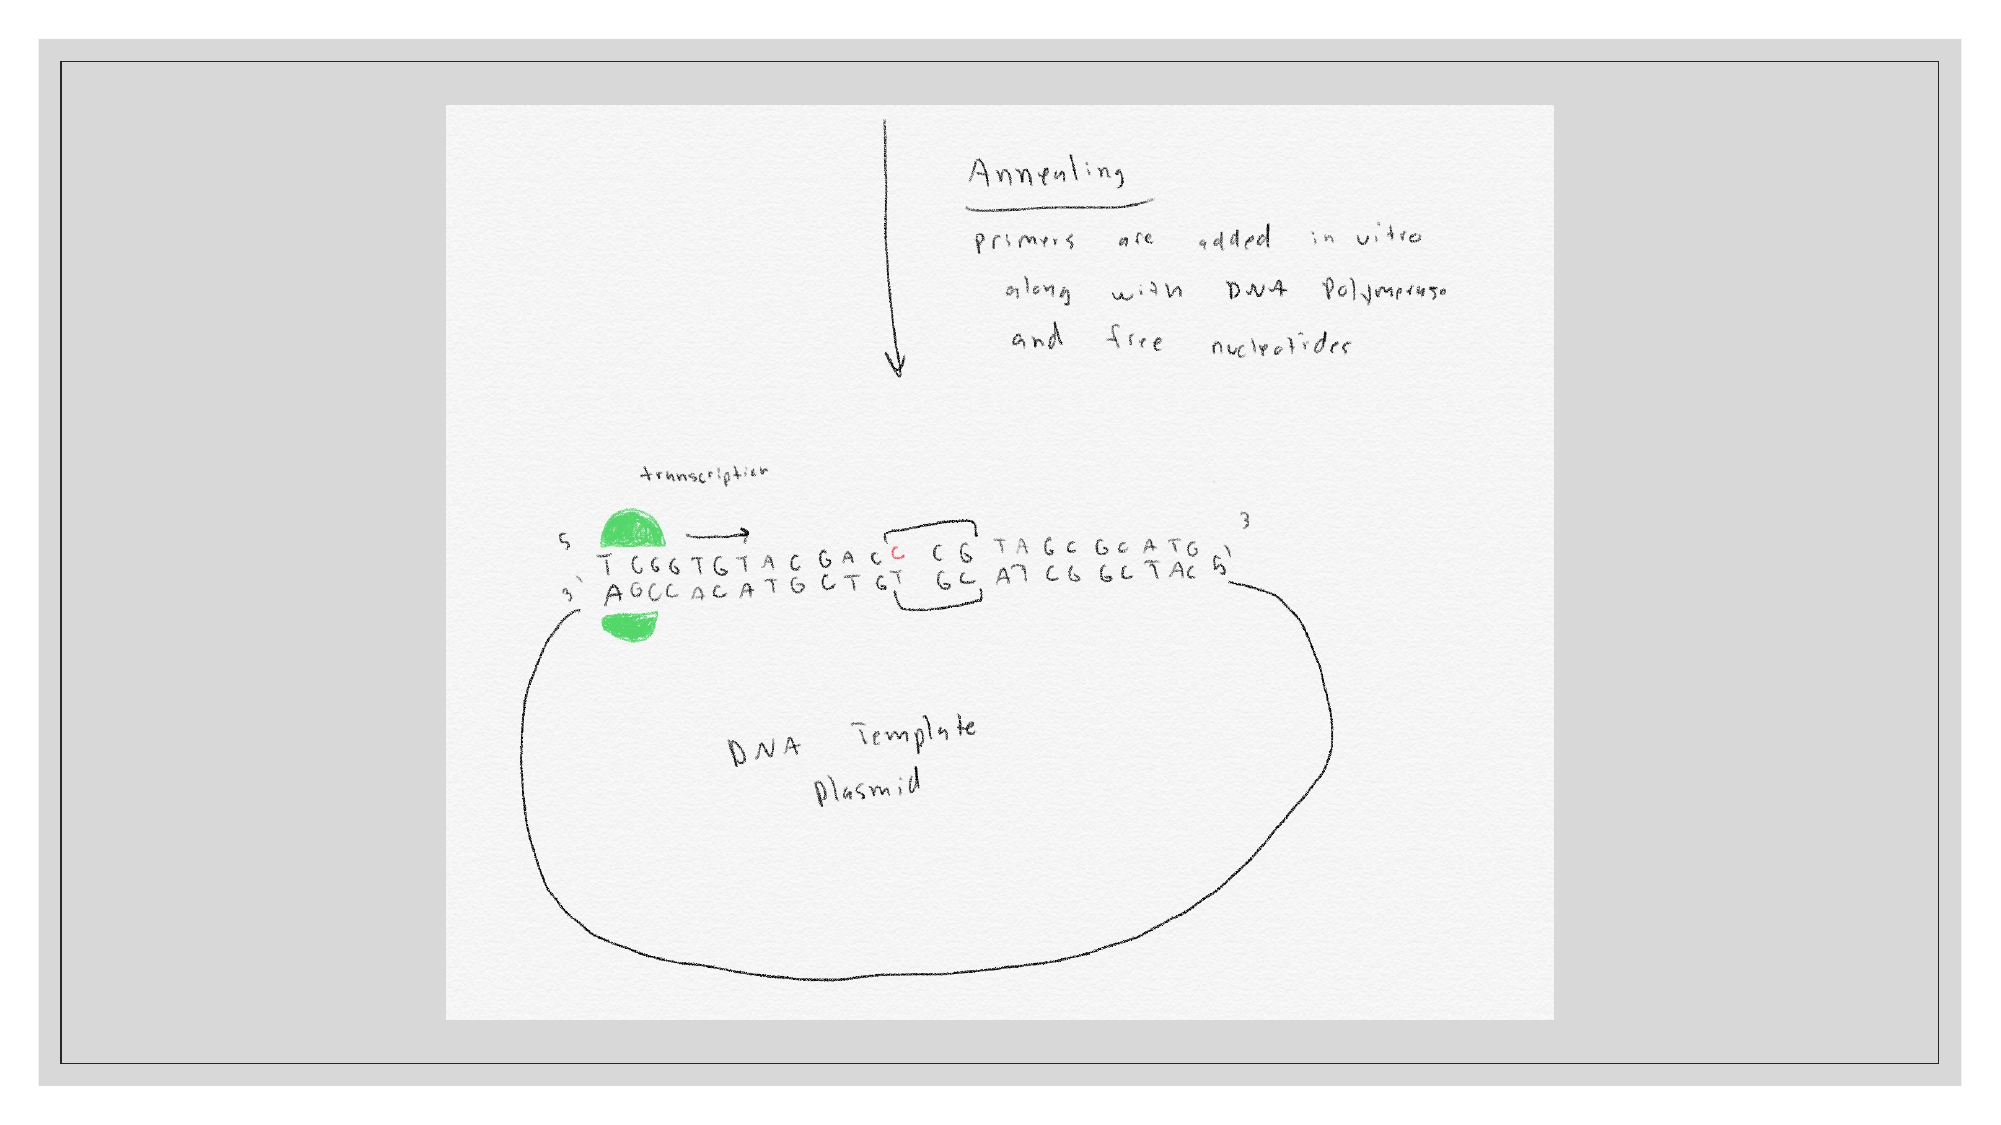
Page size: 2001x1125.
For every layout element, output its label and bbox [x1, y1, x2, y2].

text_box [38, 38, 1962, 1086]
text_box [61, 61, 1939, 1064]
text_box [0, 0, 2000, 1125]
list [446, 105, 1554, 1020]
